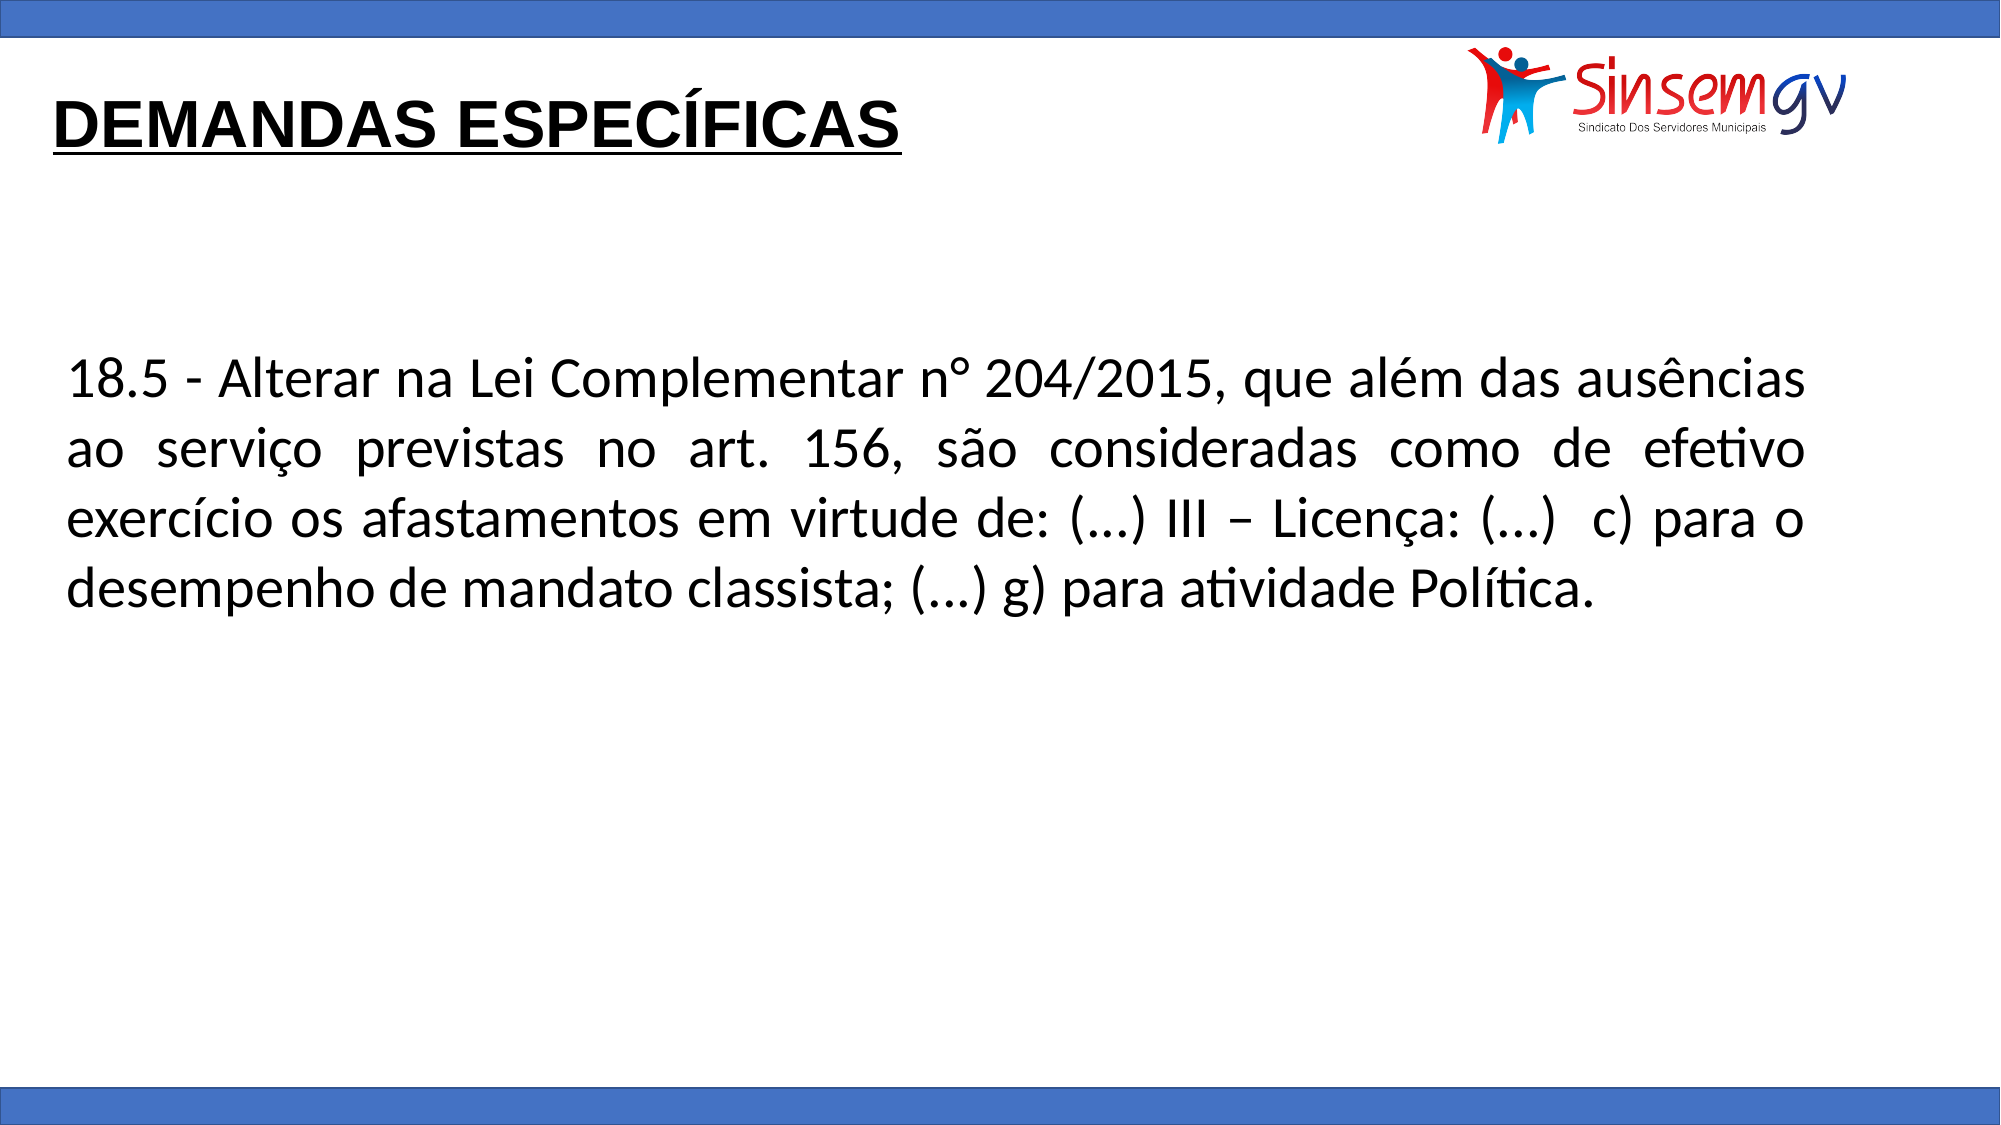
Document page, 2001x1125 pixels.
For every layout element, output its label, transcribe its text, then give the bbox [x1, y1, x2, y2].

text_box [0, 0, 2000, 38]
text_box 18.5 - Alterar na Lei Complementar n° 204/2015, que além das ausências ao serviço previstas no art. 156, são consideradas como de efetivo exercício os afastamentos em virtude de: (...) III – Licença: (...) c) para o desempenho de mandato classista; (...) g) para atividade Política. [52, 331, 1822, 627]
picture [1467, 47, 1846, 144]
text_box [0, 1087, 2000, 1125]
text_box DEMANDAS ESPECÍFICAS [0, 33, 978, 169]
